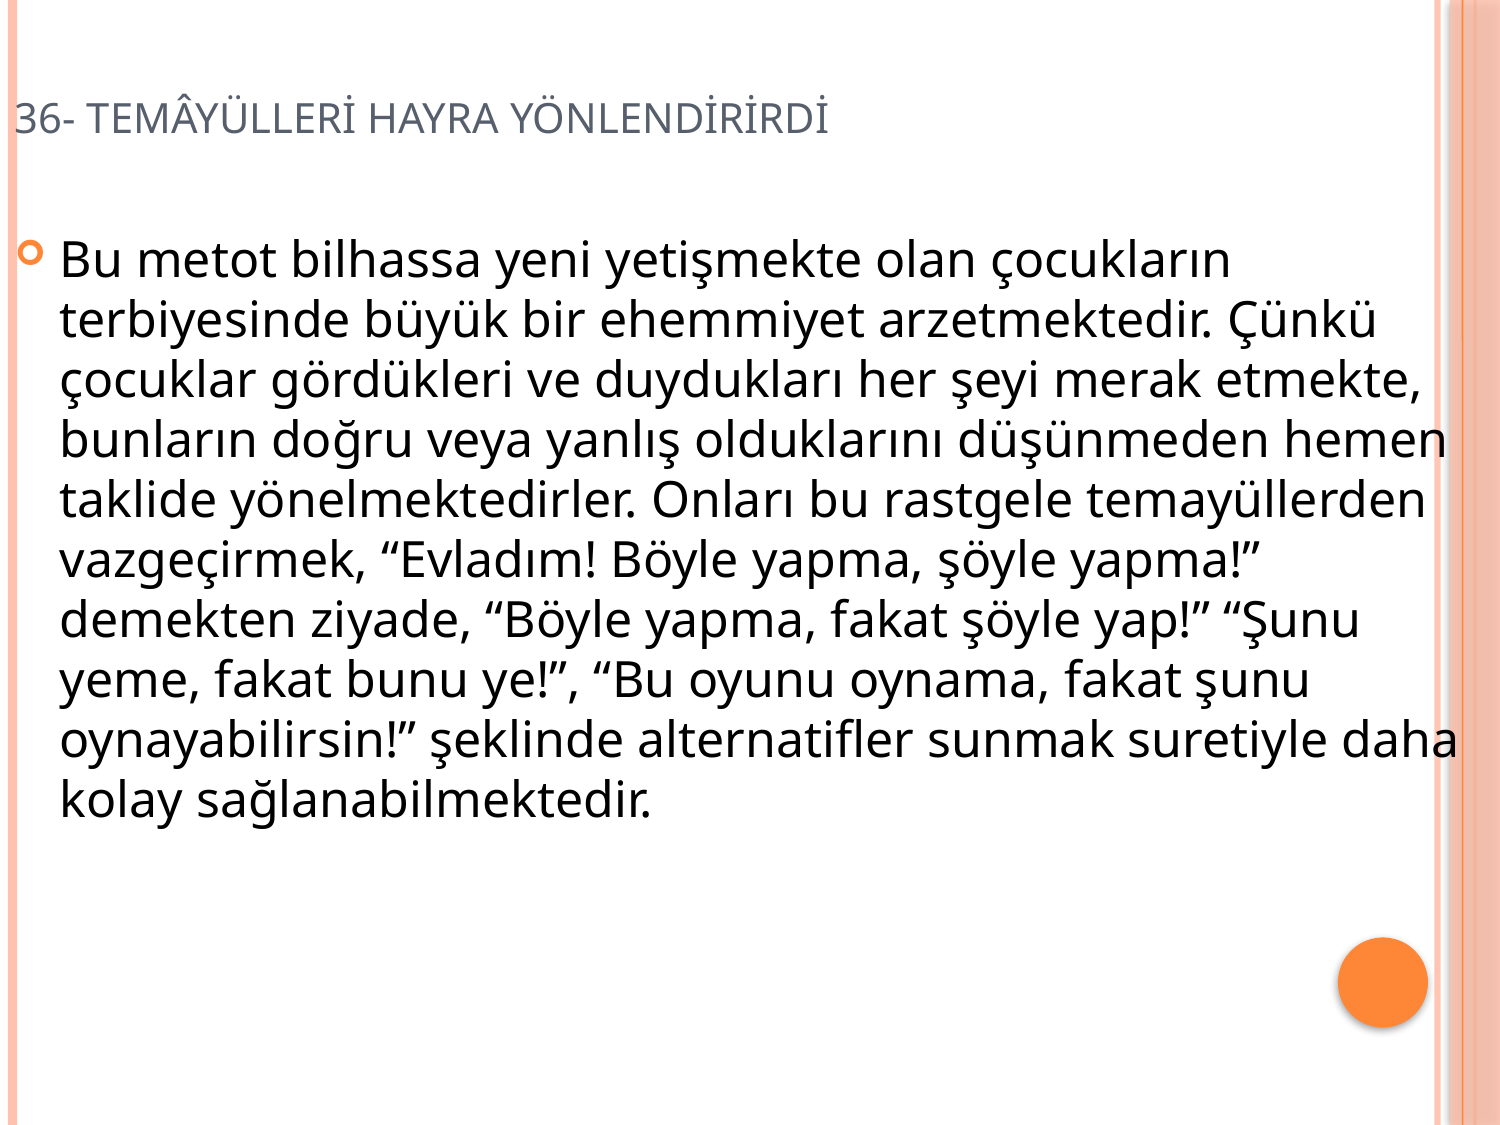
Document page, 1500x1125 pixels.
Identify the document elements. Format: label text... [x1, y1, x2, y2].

list Bu metot bilhassa yeni yetişmekte olan çocukların terbiyesinde büyük bir ehemmiyet arzetmektedir. Çünkü çocuklar gördükleri ve duydukları her şeyi merak etmekte, bunların doğru veya yanlış olduklarını düşünmeden hemen taklide yönelmektedirler. Onları bu rastgele temayüllerden vazgeçirmek, “Evladım! Böyle yapma, şöyle yapma!” demekten ziyade, “Böyle yapma, fakat şöyle yap!” “Şunu yeme, fakat bunu ye!”, “Bu oyunu oynama, fakat şunu oynayabilirsin!” şeklinde alternatifler sunmak suretiyle daha kolay sağlanabilmektedir. [0, 219, 1500, 1125]
title 36- TEMÂYÜLLERİ HAYRA YÖNLENDİRİRDİ [0, 0, 1500, 149]
